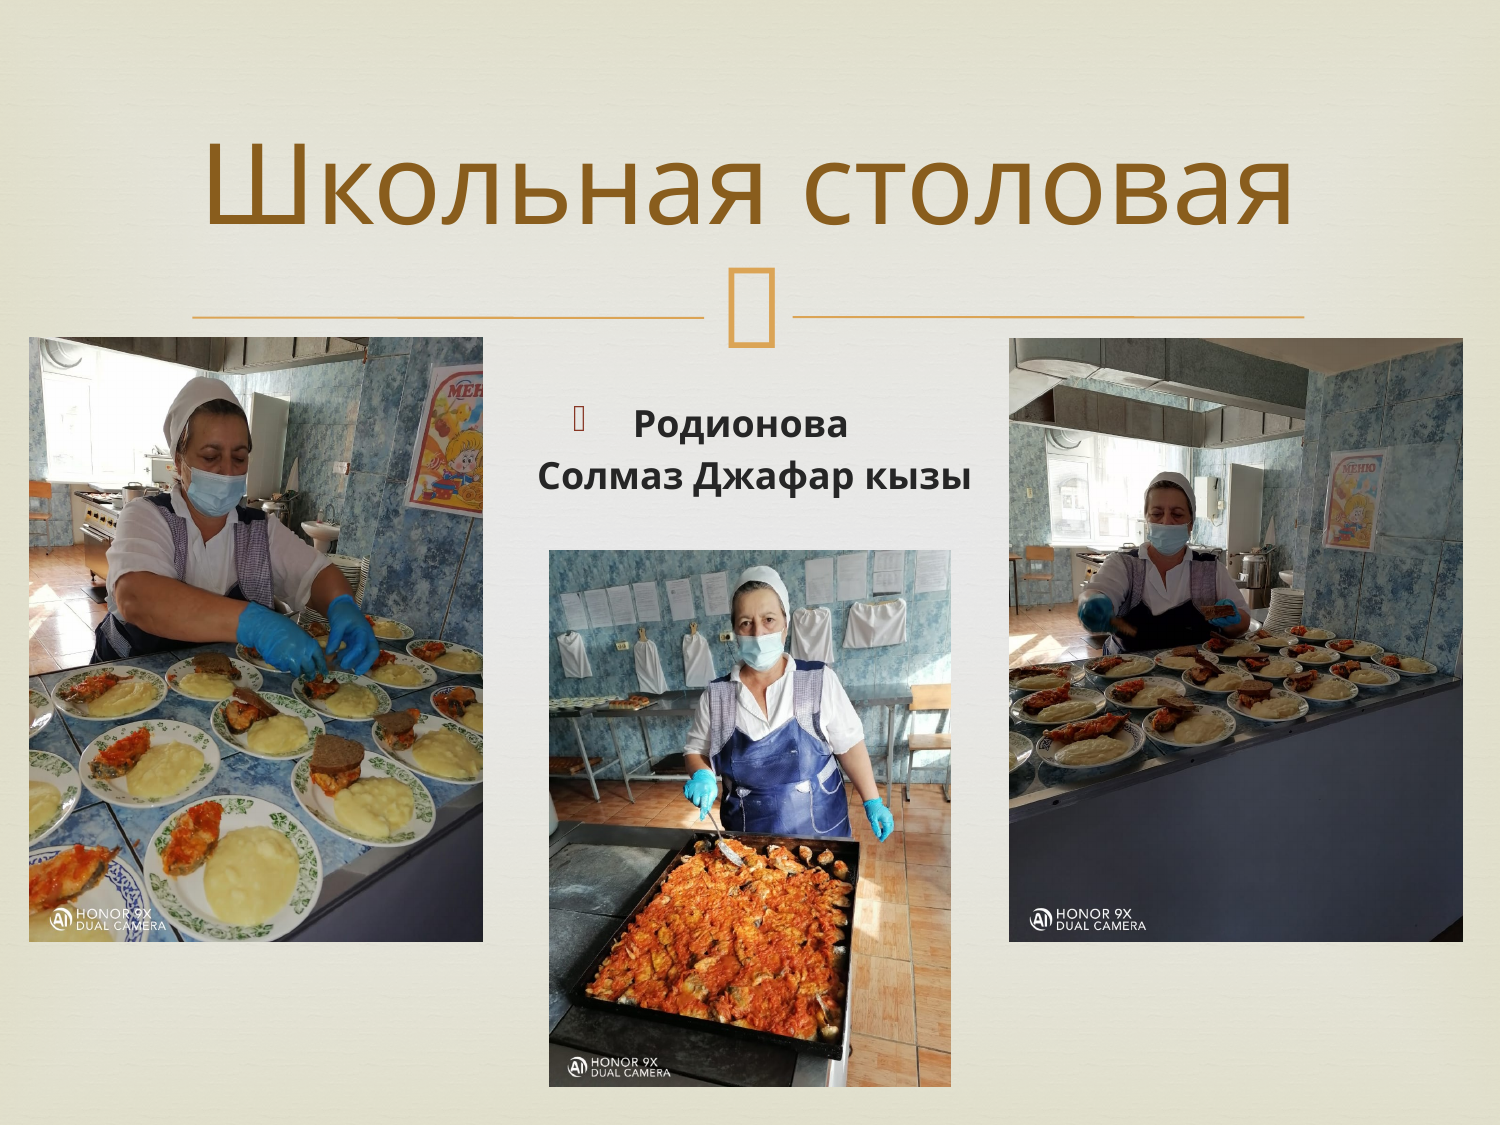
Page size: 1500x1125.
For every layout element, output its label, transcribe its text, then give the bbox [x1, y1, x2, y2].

picture [28, 337, 483, 943]
title Школьная столовая [112, 93, 1386, 267]
text_box Родионова Солмаз Джафар кызы [421, 339, 1010, 976]
picture [1009, 337, 1464, 943]
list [548, 550, 952, 1087]
